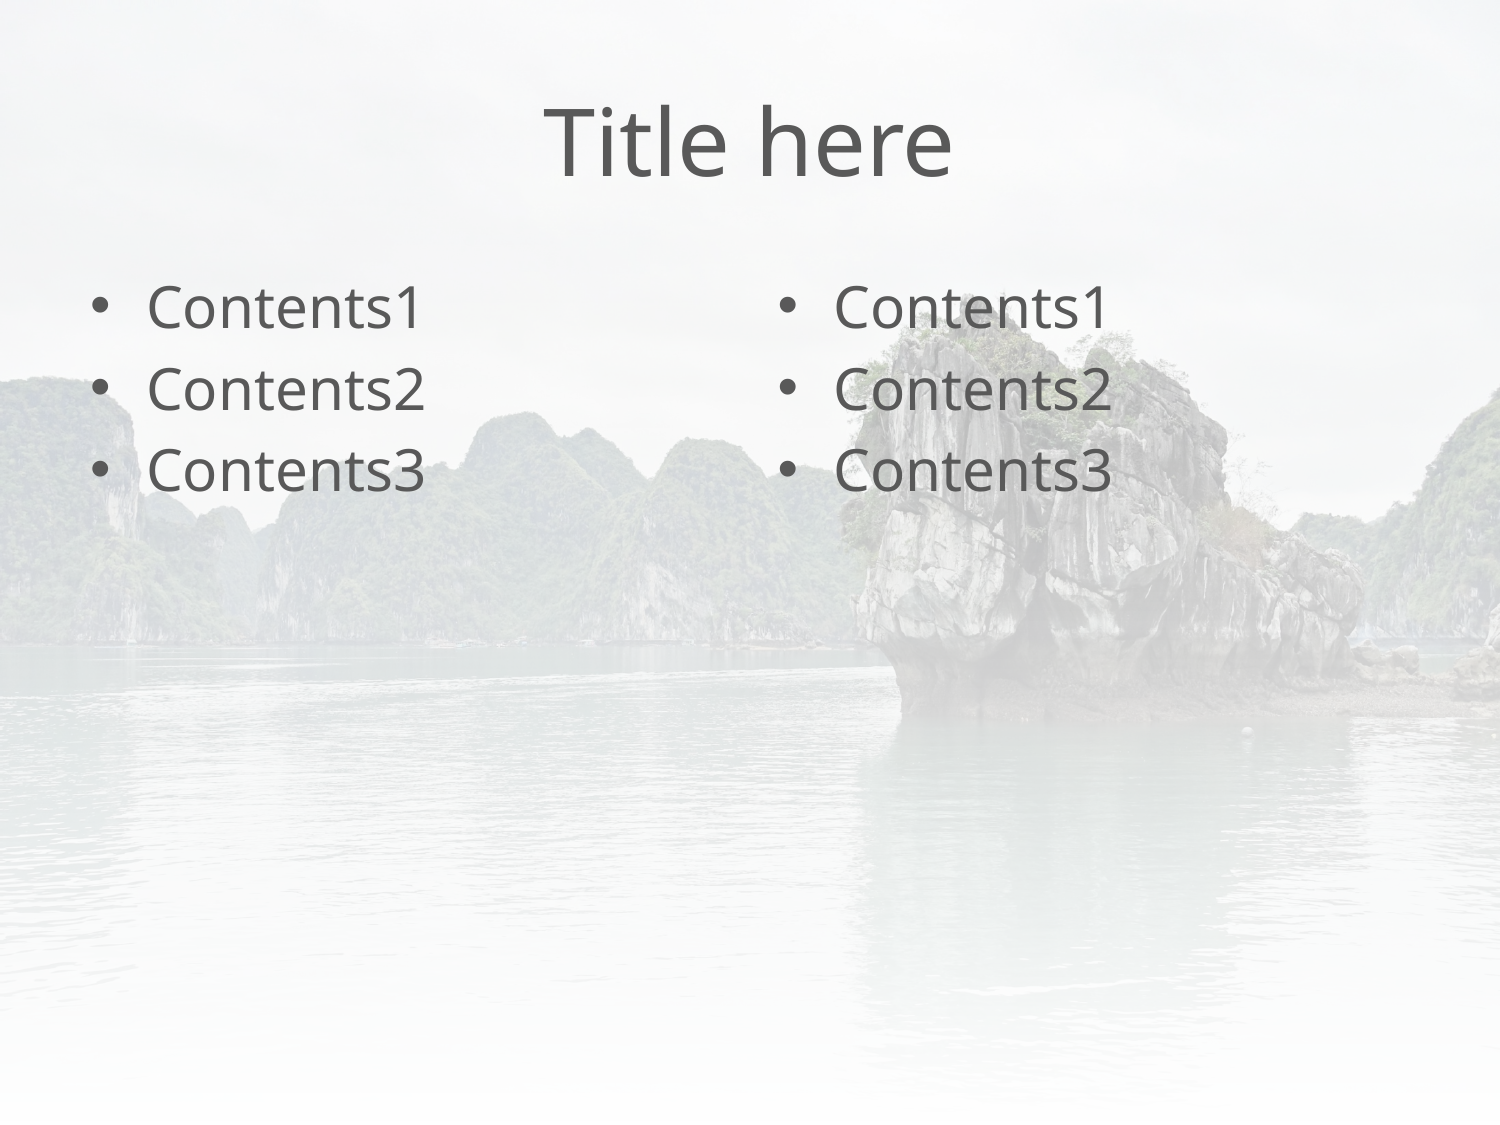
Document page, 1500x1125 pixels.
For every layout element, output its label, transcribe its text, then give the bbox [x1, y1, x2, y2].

title Title here [75, 45, 1425, 233]
list Contents1 Contents2 Contents3 [75, 262, 738, 1005]
text_box [0, 0, 1500, 1125]
list Contents1 Contents2 Contents3 [762, 262, 1425, 1005]
